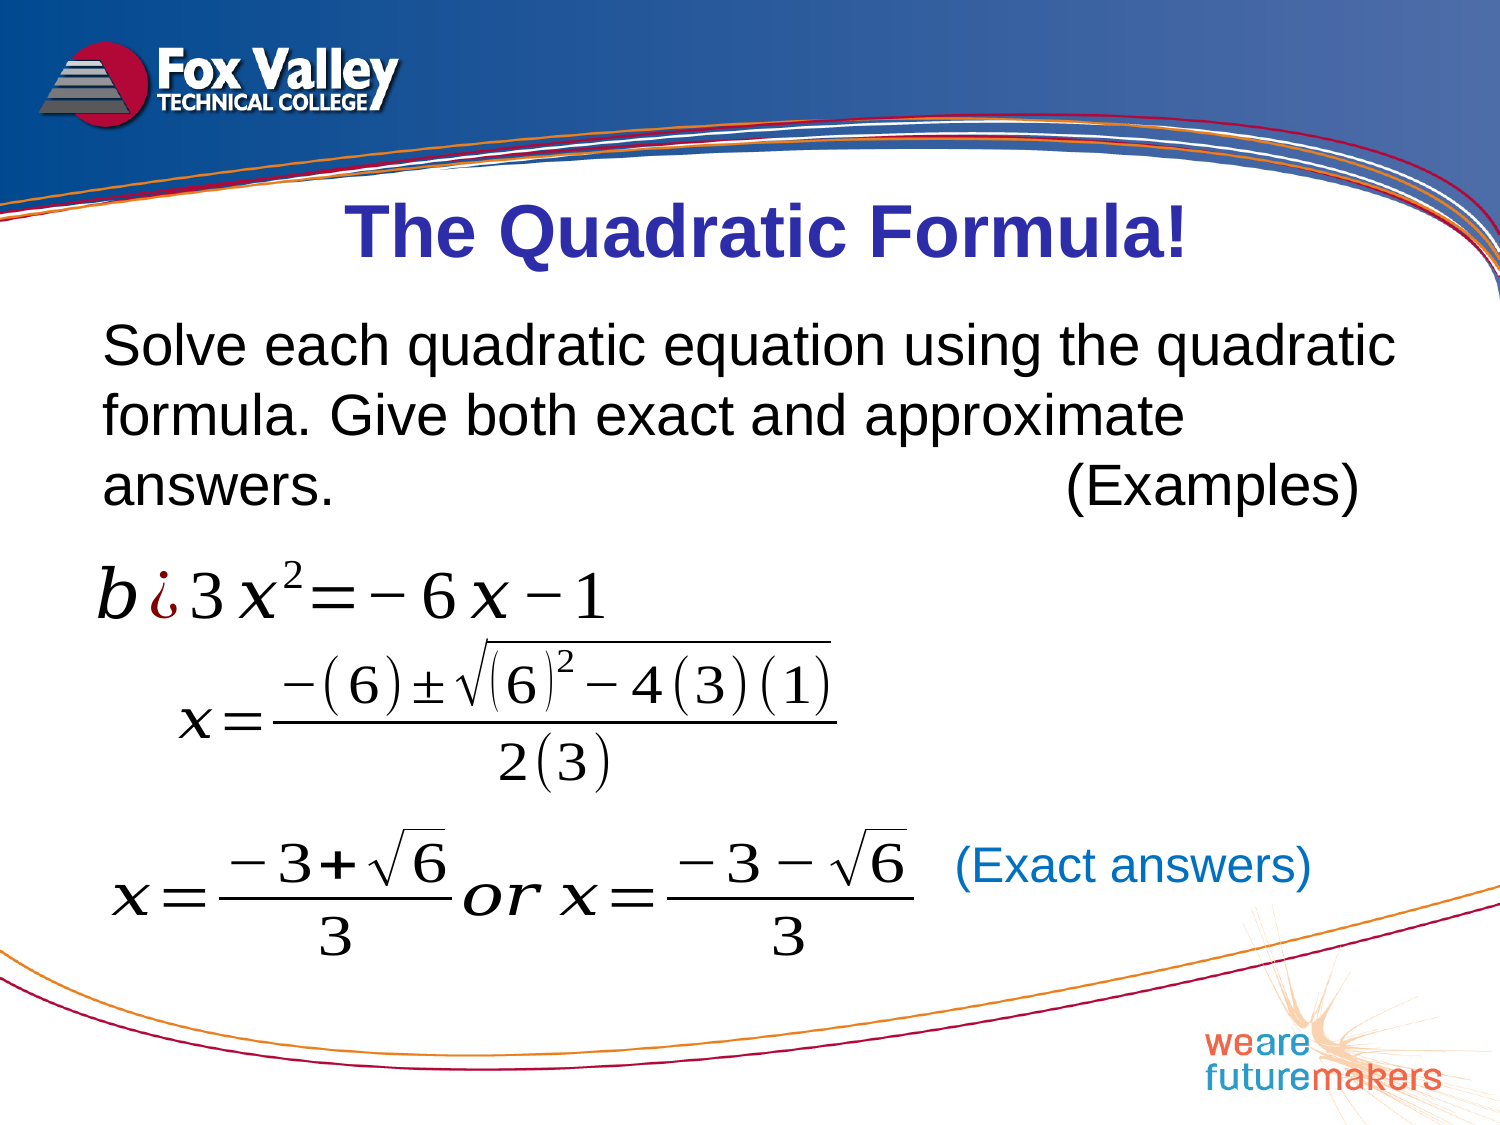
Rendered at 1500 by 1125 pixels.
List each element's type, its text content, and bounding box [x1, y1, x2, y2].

text_box Solve each quadratic equation using the quadratic formula. Give both exact and approximate answers. (Examples) [87, 299, 1425, 525]
picture [0, 0, 1500, 1125]
text_box The Quadratic Formula! [329, 174, 1205, 280]
text_box (Exact answers) [939, 824, 1328, 900]
